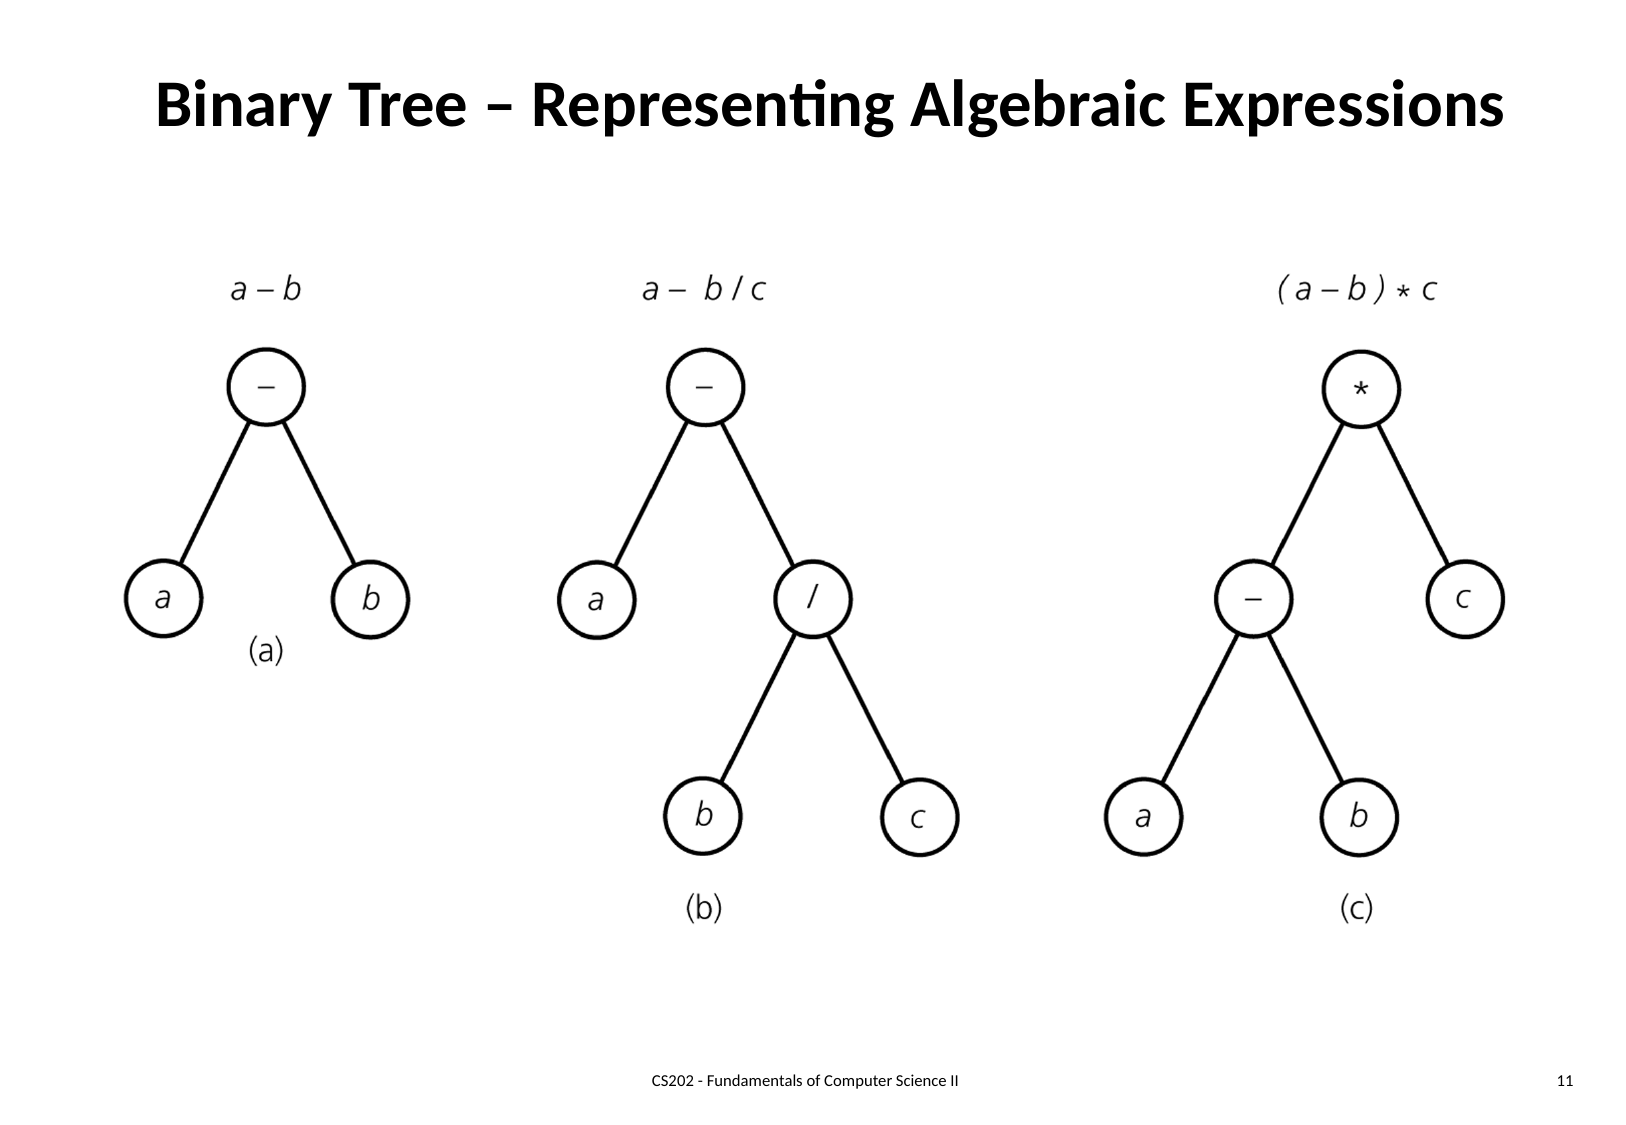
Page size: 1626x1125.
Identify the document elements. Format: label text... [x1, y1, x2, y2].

footer CS202 - Fundamentals of Computer Science II [501, 1062, 1111, 1100]
slide_number 11 [1250, 1062, 1589, 1100]
picture [99, 262, 1519, 936]
title Binary Tree – Representing Algebraic Expressions [62, 24, 1600, 175]
